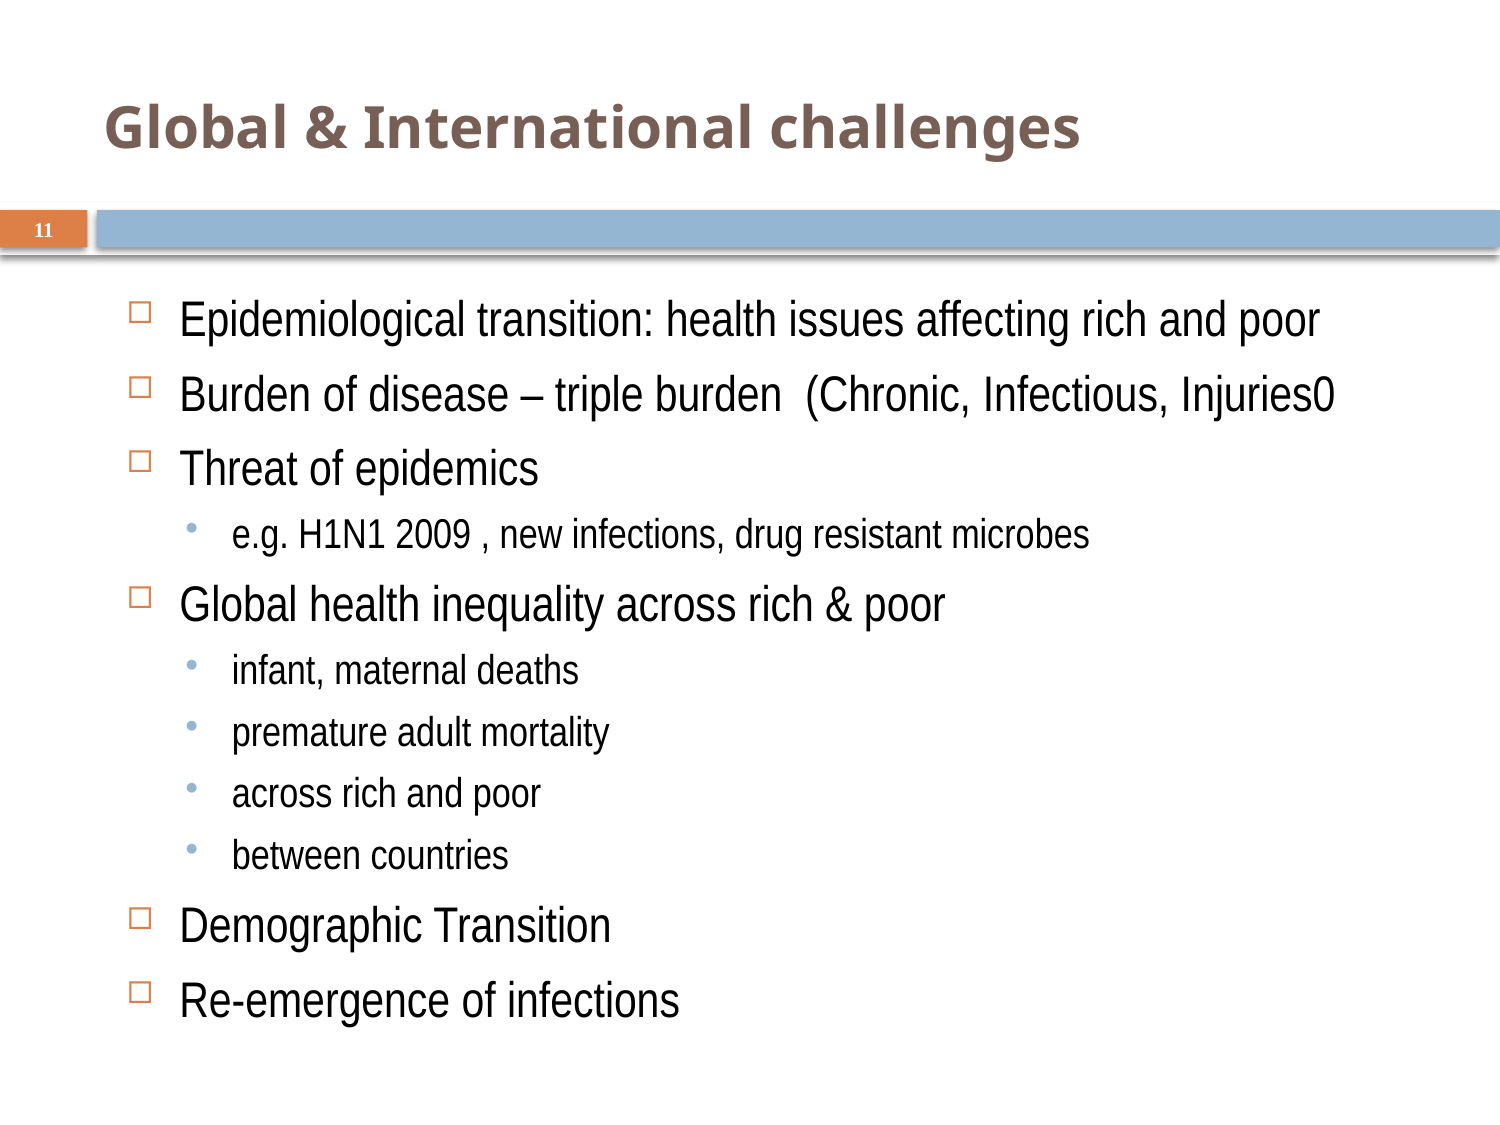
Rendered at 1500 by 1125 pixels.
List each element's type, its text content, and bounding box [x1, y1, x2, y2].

title Global & International challenges [88, 54, 1144, 195]
slide_number 11 [0, 208, 88, 249]
list Epidemiological transition: health issues affecting rich and poor Burden of disease – triple burden (Chronic, Infectious, Injuries0 Threat of epidemics e.g. H1N1 2009 , new infections, drug resistant microbes Global health inequality across rich & poor infant, maternal deaths premature adult mortality across rich and poor between countries Demographic Transition Re-emergence of infections [112, 278, 1388, 1044]
